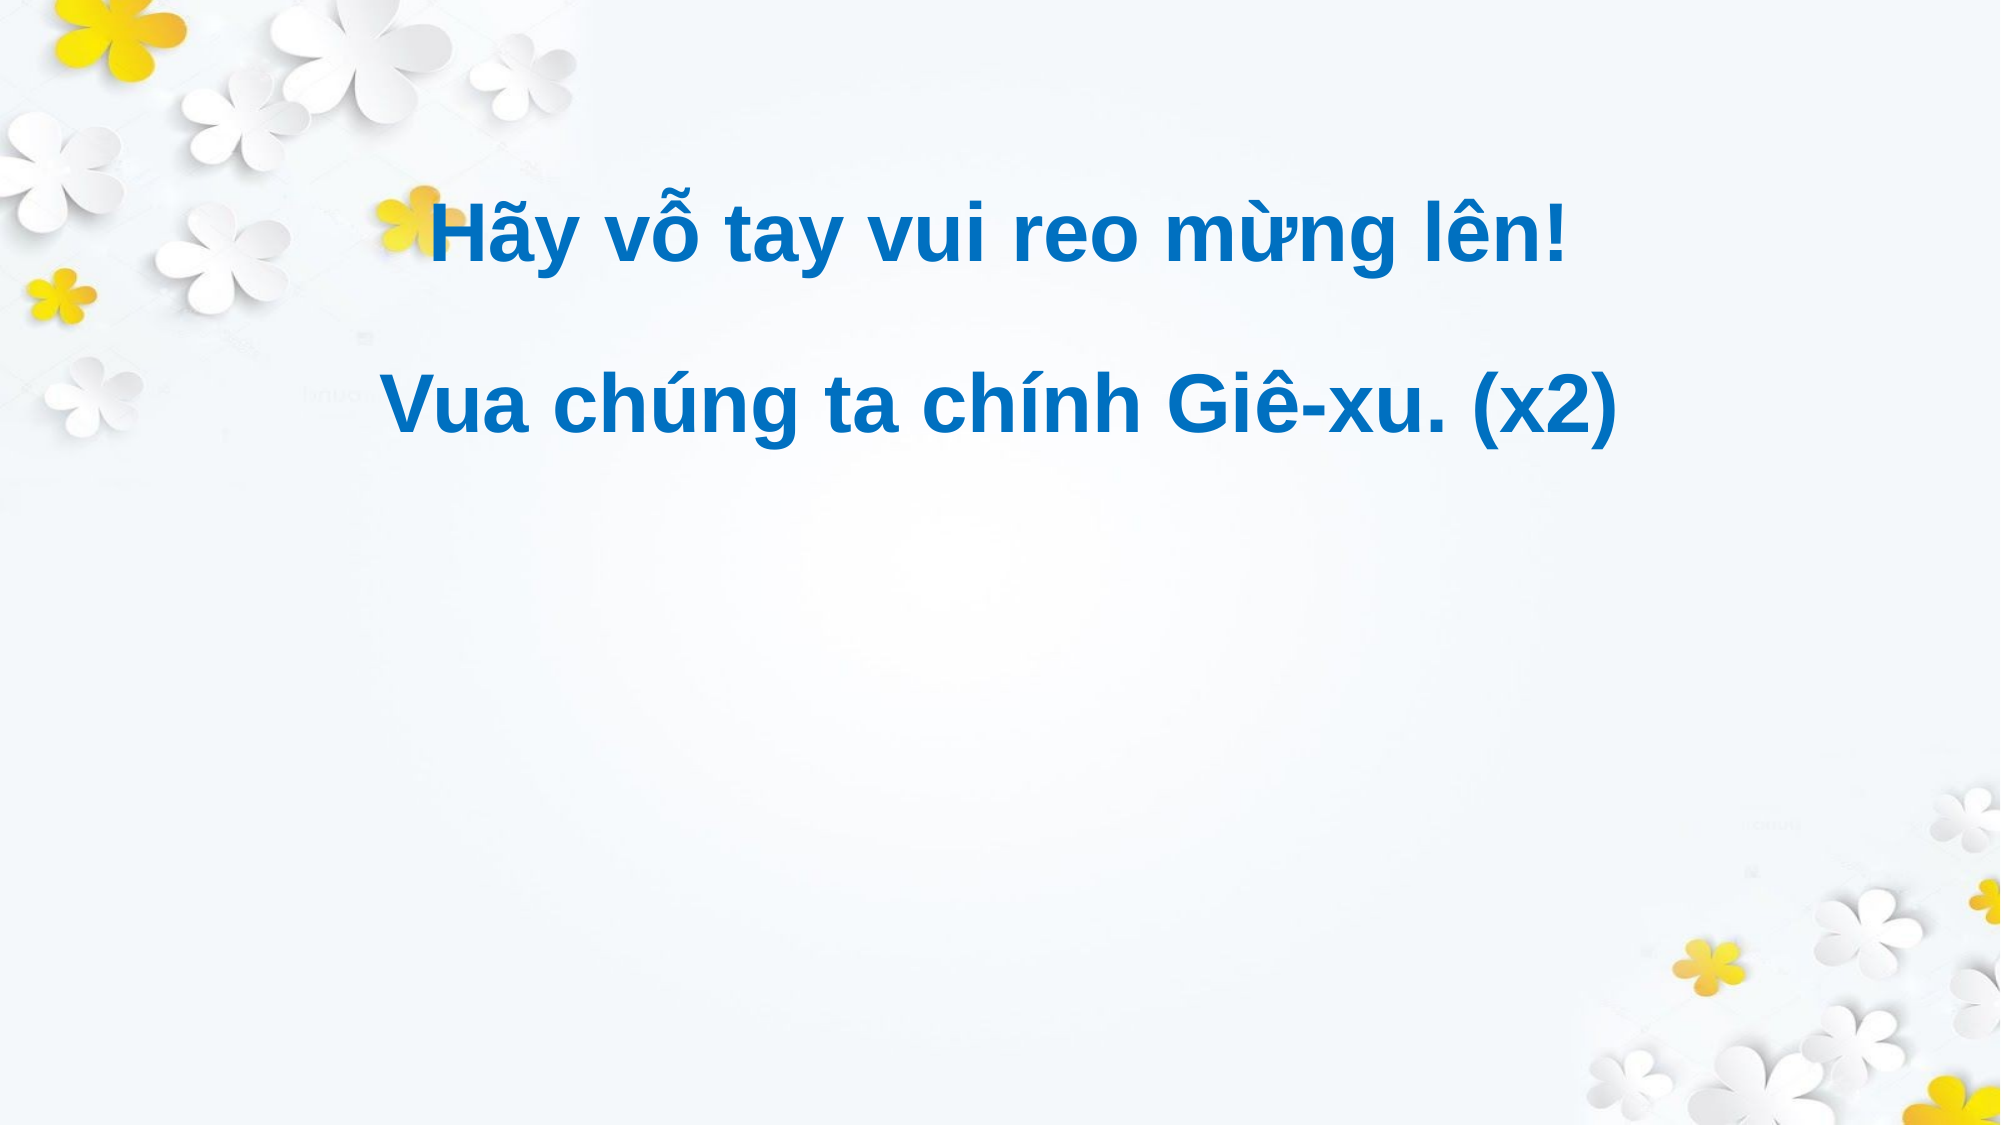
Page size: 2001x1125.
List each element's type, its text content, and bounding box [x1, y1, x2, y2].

list Hãy vỗ tay vui reo mừng lên! Vua chúng ta chính Giê-xu. (x2) [0, 0, 2000, 1125]
